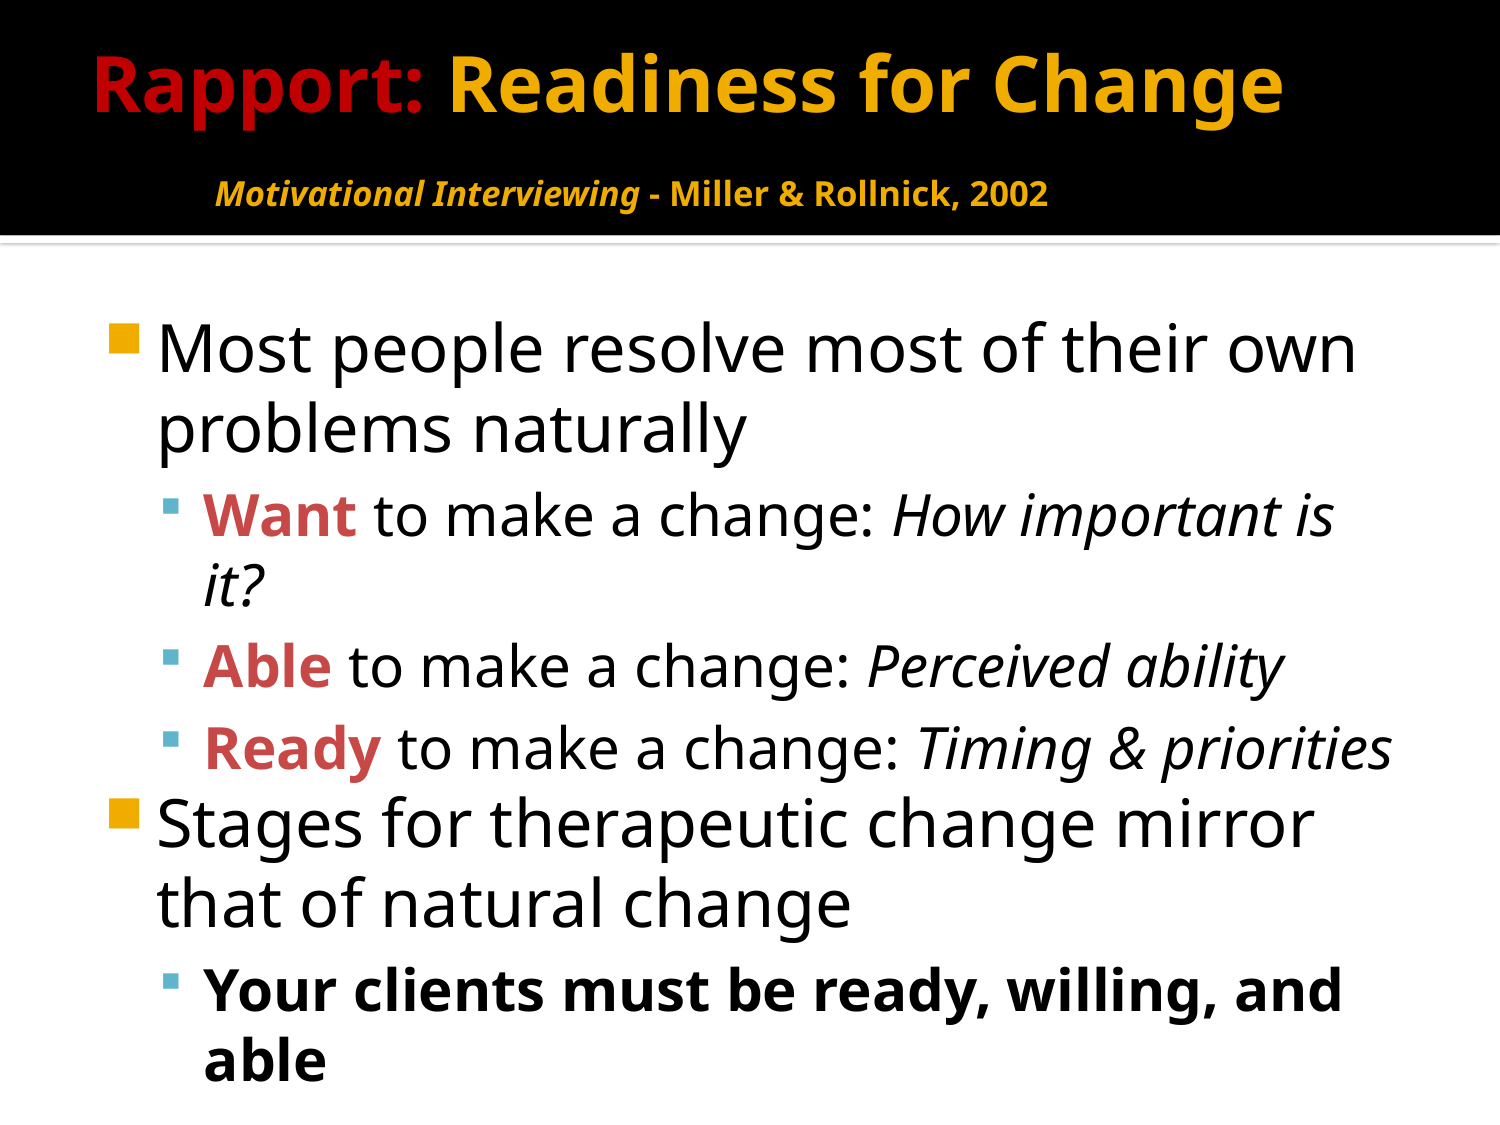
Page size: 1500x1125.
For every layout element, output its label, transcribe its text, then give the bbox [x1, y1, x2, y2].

title Rapport: Readiness for Change Motivational Interviewing - Miller & Rollnick, 2002 [75, 25, 1425, 231]
list Most people resolve most of their own problems naturally Want to make a change: How important is it? Able to make a change: Perceived ability Ready to make a change: Timing & priorities Stages for therapeutic change mirror that of natural change Your clients must be ready, willing, and able [75, 291, 1425, 1050]
